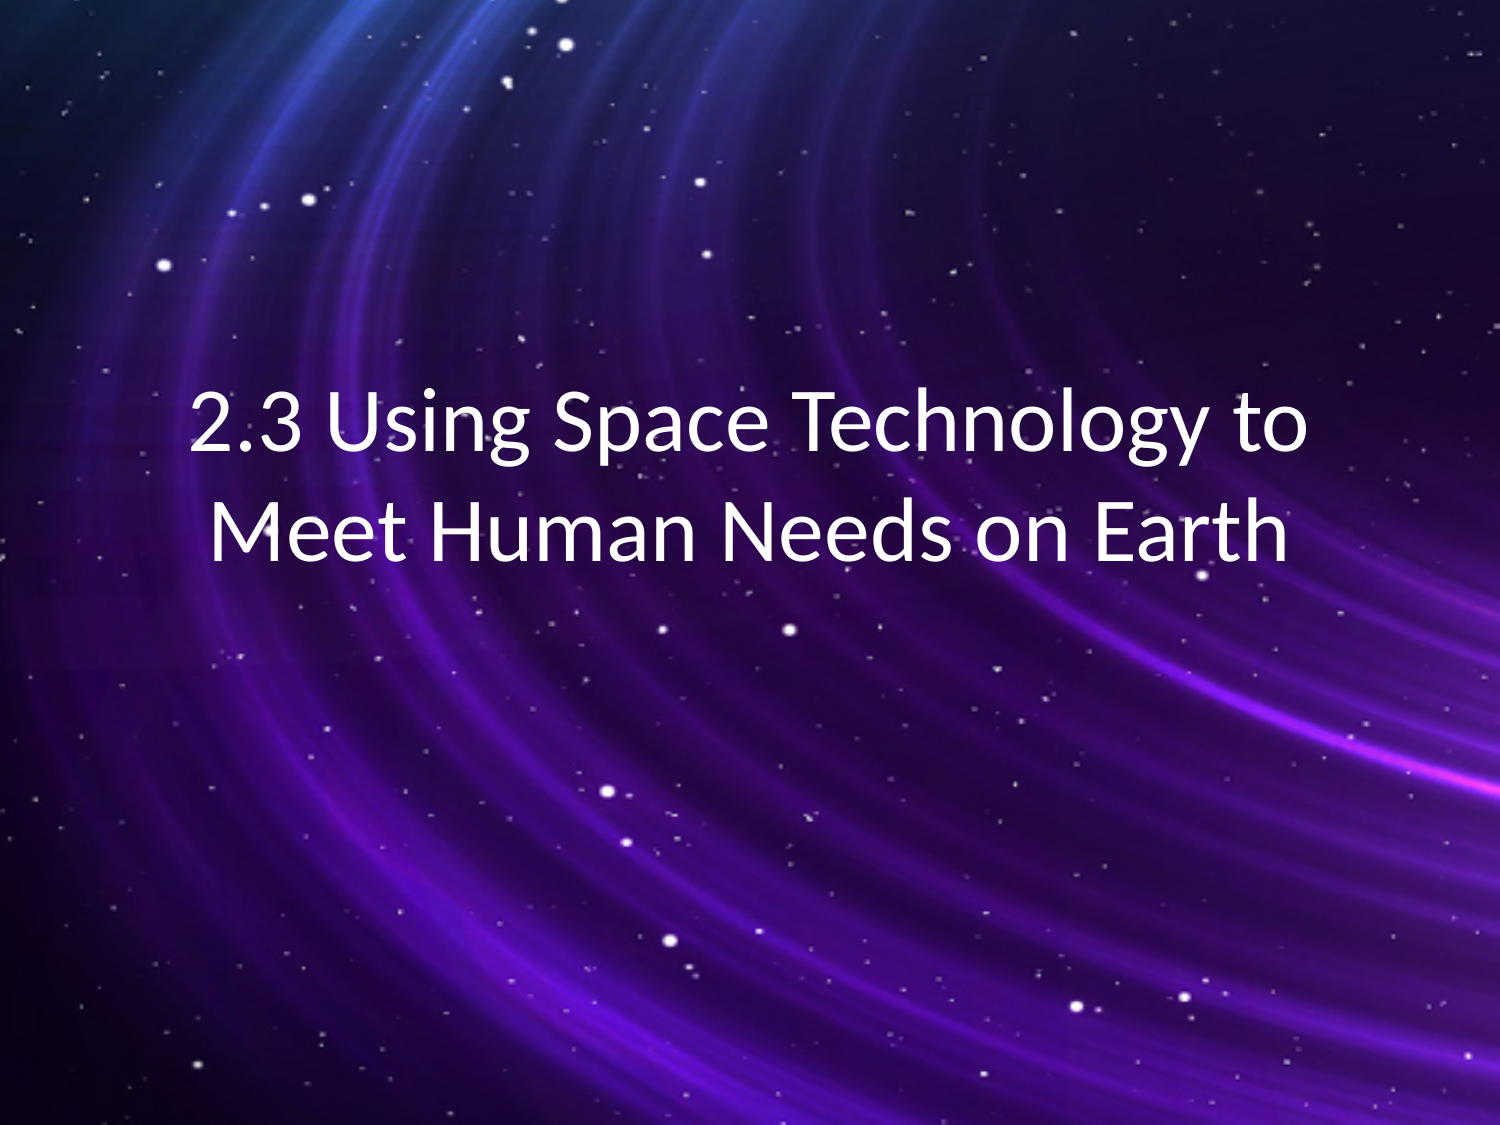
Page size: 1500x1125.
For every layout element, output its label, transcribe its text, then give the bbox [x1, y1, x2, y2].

picture [0, 0, 1500, 1125]
title 2.3 Using Space Technology to Meet Human Needs on Earth [112, 349, 1388, 591]
